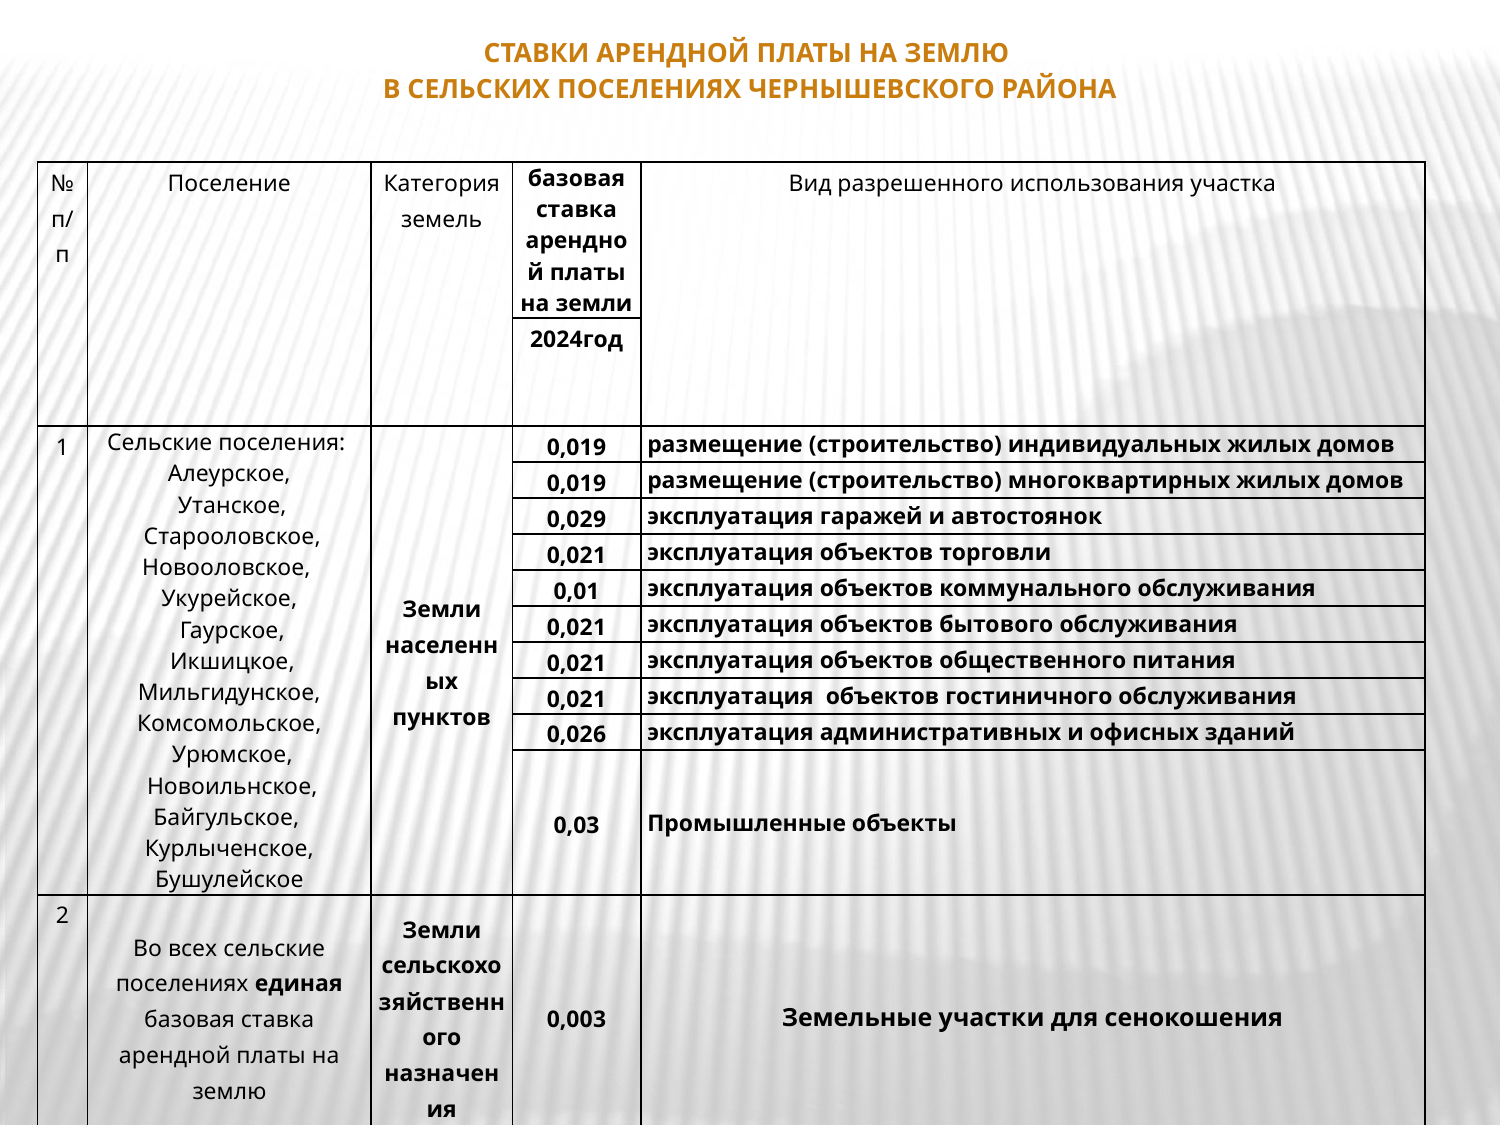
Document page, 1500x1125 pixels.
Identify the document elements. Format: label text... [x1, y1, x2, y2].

table_header Поселение [88, 163, 370, 425]
table_header Вид разрешенного использования участка [642, 163, 1424, 425]
table_cell 2 [38, 896, 87, 1125]
table_cell 0,019 [513, 463, 640, 497]
table_cell Промышленные объекты [642, 751, 1424, 894]
table_cell эксплуатация объектов коммунального обслуживания [642, 571, 1424, 605]
table_cell 0,021 [513, 607, 640, 641]
table_cell 2024год [513, 319, 640, 425]
table_cell 0,01 [513, 571, 640, 605]
table_cell размещение (строительство) индивидуальных жилых домов [642, 427, 1424, 461]
table_cell 1 [38, 427, 87, 894]
table_cell Земельные участки для сенокошения [642, 896, 1424, 1125]
table_cell 0,029 [513, 499, 640, 533]
table_header № п/п [38, 163, 87, 425]
table_cell 0,021 [513, 679, 640, 713]
table_cell 0,021 [513, 643, 640, 677]
text_box Ставки арендной платы на землю в сельских поселениях Чернышевского района [74, 24, 1425, 138]
table_cell эксплуатация административных и офисных зданий [642, 715, 1424, 749]
table_cell эксплуатация гаражей и автостоянок [642, 499, 1424, 533]
table_cell 0,03 [513, 751, 640, 894]
table_cell 0,021 [513, 535, 640, 569]
table_cell Земли населенных пунктов [372, 427, 512, 894]
table_cell 0,003 [513, 896, 640, 1125]
table_cell 0,019 [513, 427, 640, 461]
table_cell Земли сельскохозяйственного назначения [372, 896, 512, 1125]
table_cell эксплуатация объектов бытового обслуживания [642, 607, 1424, 641]
table_cell Сельские поселения: Алеурское, Утанское, Старооловское, Новооловское, Укурейское, Гаурское, Икшицкое, Мильгидунское, Комсомольское, Урюмское, Новоильнское, Байгульское, Курлыченское, Бушулейское [88, 427, 370, 894]
table_cell 0,026 [513, 715, 640, 749]
table_header Категория земель [372, 163, 512, 425]
table_cell эксплуатация объектов общественного питания [642, 643, 1424, 677]
table_cell эксплуатация объектов гостиничного обслуживания [642, 679, 1424, 713]
table_cell размещение (строительство) многоквартирных жилых домов [642, 463, 1424, 497]
table_cell Во всех сельские поселениях единая базовая ставка арендной платы на землю [88, 896, 370, 1125]
table_cell эксплуатация объектов торговли [642, 535, 1424, 569]
table_header базовая ставка арендной платы на земли [513, 163, 640, 317]
